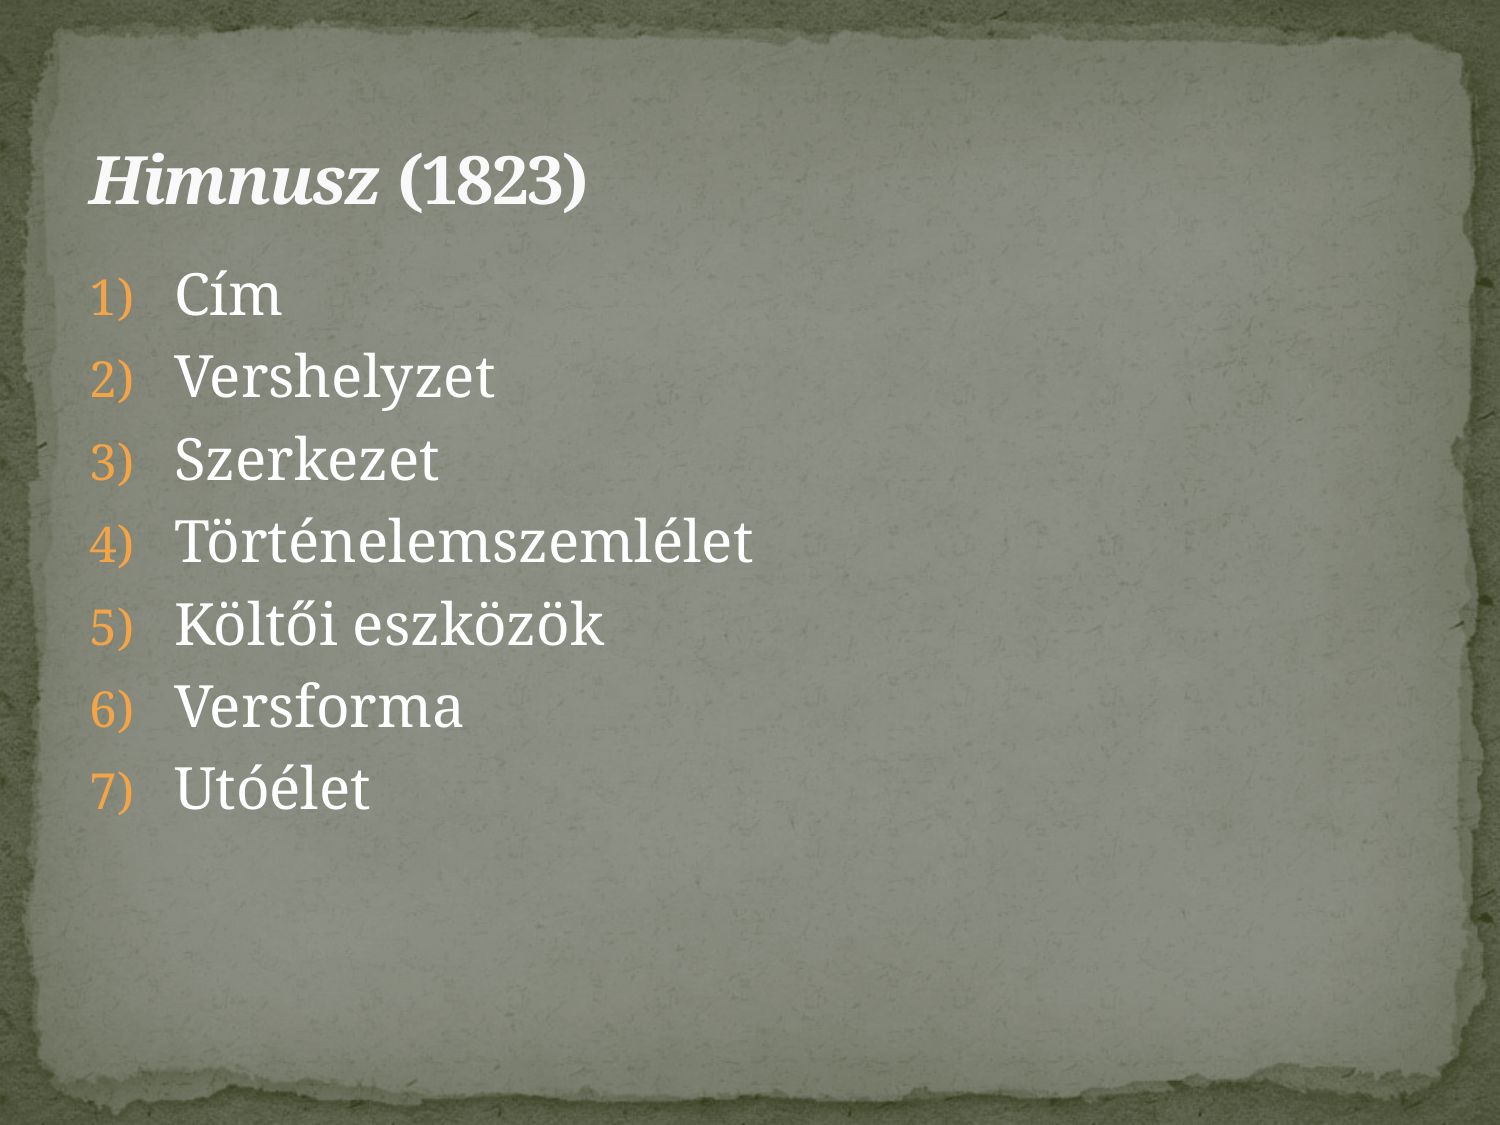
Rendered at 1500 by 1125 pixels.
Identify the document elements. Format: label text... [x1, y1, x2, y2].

list Cím Vershelyzet Szerkezet Történelemszemlélet Költői eszközök Versforma Utóélet [75, 249, 1425, 1000]
title Himnusz (1823) [74, 24, 1425, 225]
